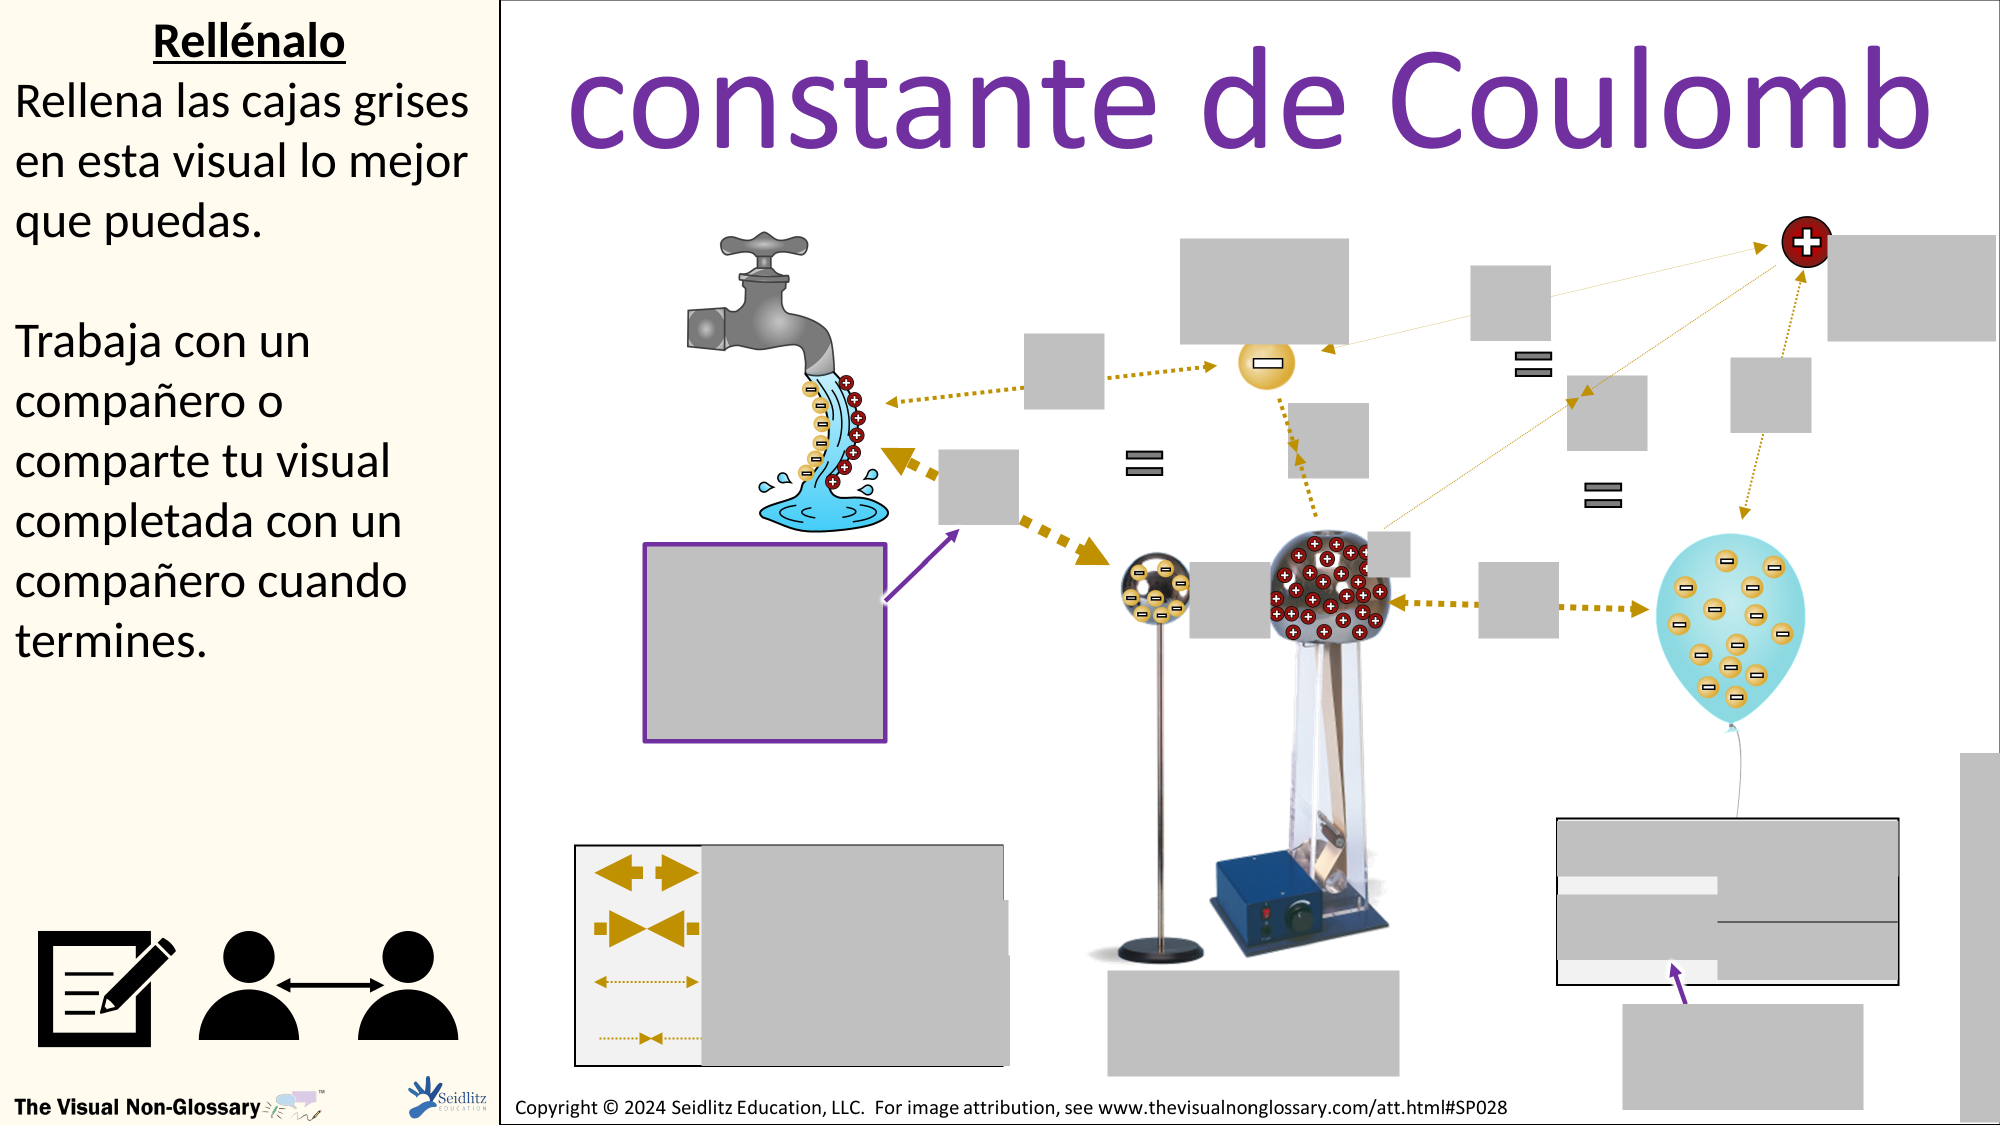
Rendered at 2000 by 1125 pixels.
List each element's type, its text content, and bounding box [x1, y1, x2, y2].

picture [0, 1084, 328, 1125]
text_box Rellena las cajas grises en esta visual lo mejor que puedas. Trabaja con un compañero o comparte tu visual completada con un compañero cuando termines. [0, 59, 494, 675]
picture [38, 920, 176, 1058]
text_box Rellénalo [138, 0, 362, 59]
picture [403, 1073, 495, 1125]
picture [499, 0, 2000, 1125]
picture [194, 931, 463, 1040]
